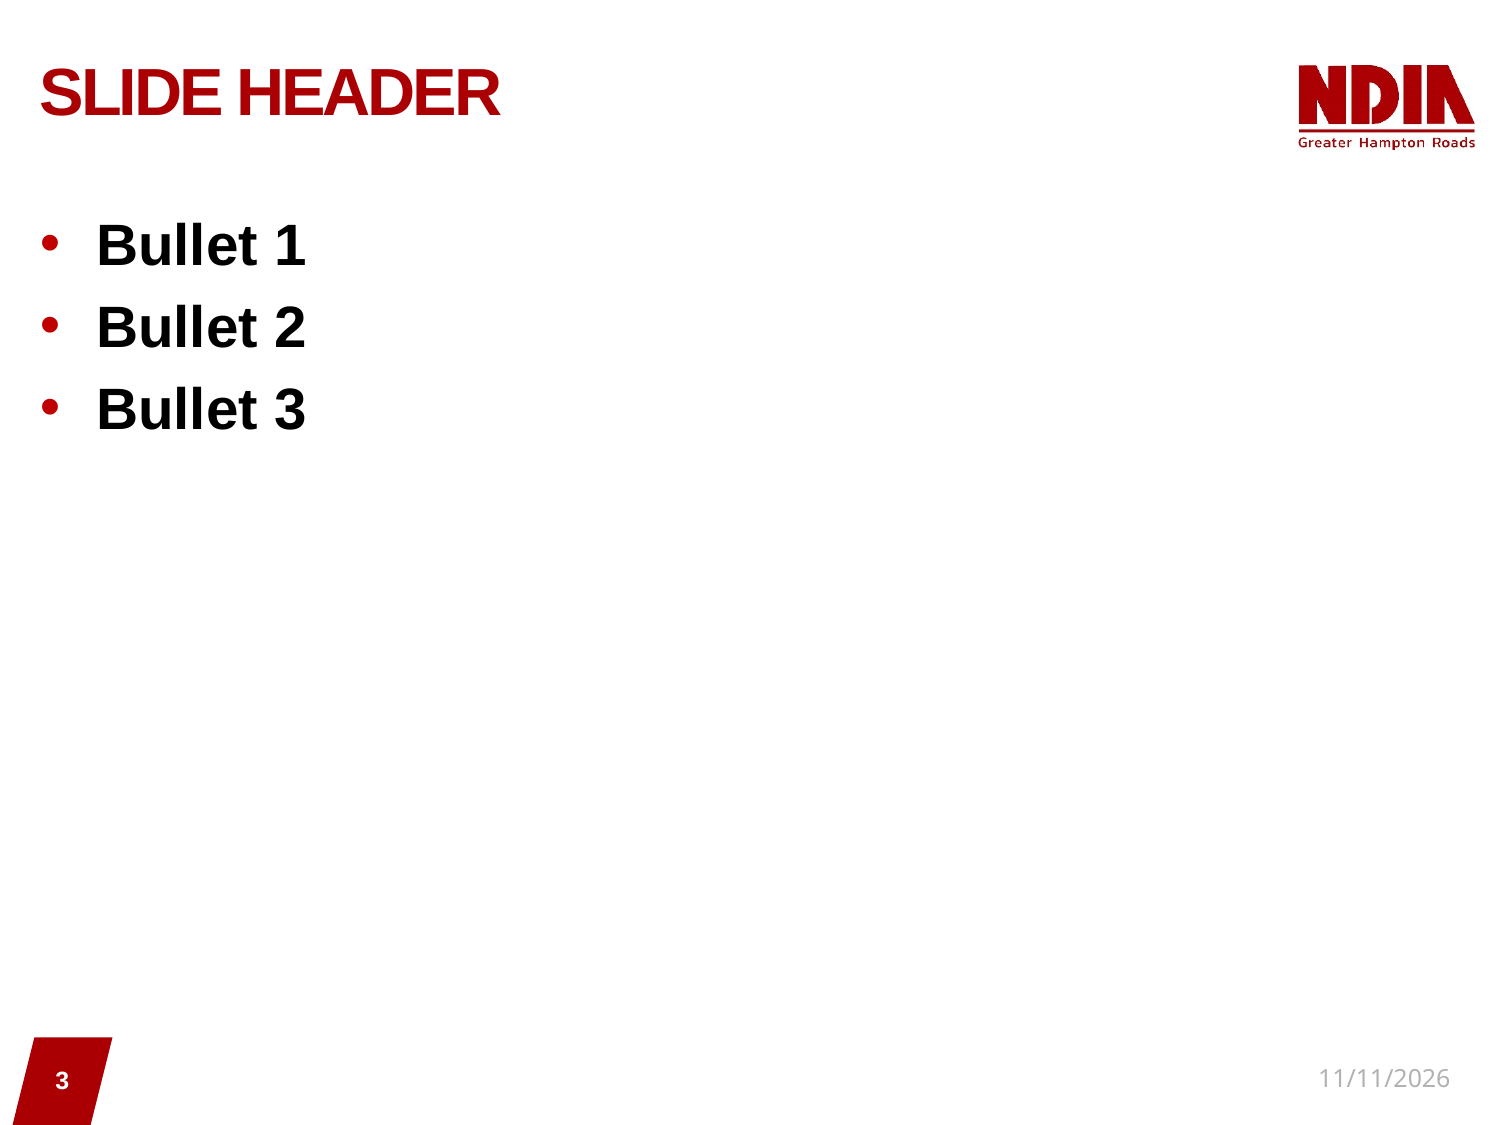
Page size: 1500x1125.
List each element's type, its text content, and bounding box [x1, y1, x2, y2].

list Bullet 1 Bullet 2 Bullet 3 [24, 200, 1375, 993]
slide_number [1115, 1050, 1466, 1110]
slide_number 3 [24, 1050, 100, 1110]
title SLIDE HEADER [24, 28, 1263, 150]
picture [1298, 65, 1475, 150]
